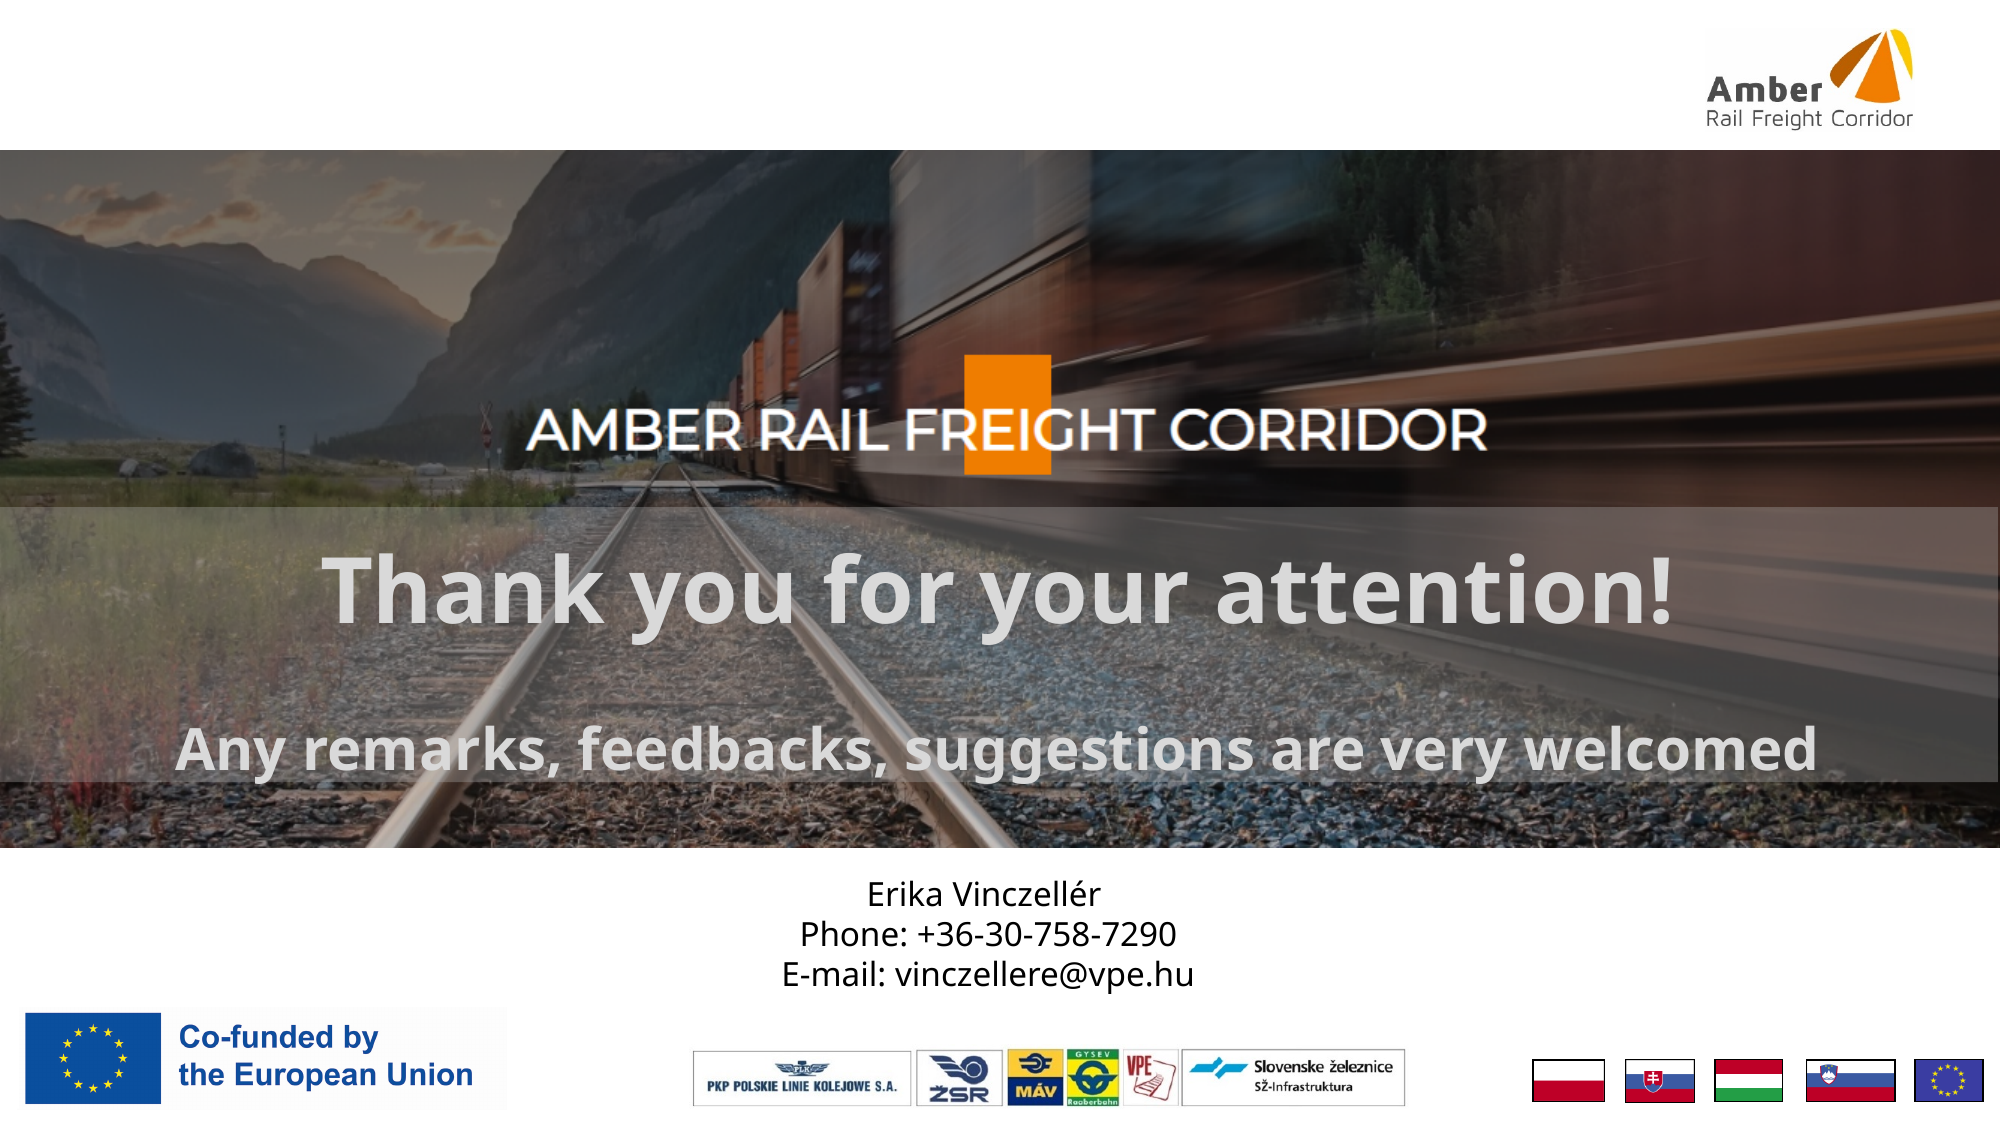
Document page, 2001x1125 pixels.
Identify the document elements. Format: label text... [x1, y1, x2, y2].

picture [1705, 28, 1915, 132]
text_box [1533, 1060, 1983, 1102]
text_box Erika Vinczellér Phone: +36-30-758-7290 E-mail: vinczellere@vpe.hu [228, 865, 1749, 1000]
picture [17, 1007, 507, 1110]
picture [0, 150, 2000, 848]
picture [689, 1044, 1409, 1110]
